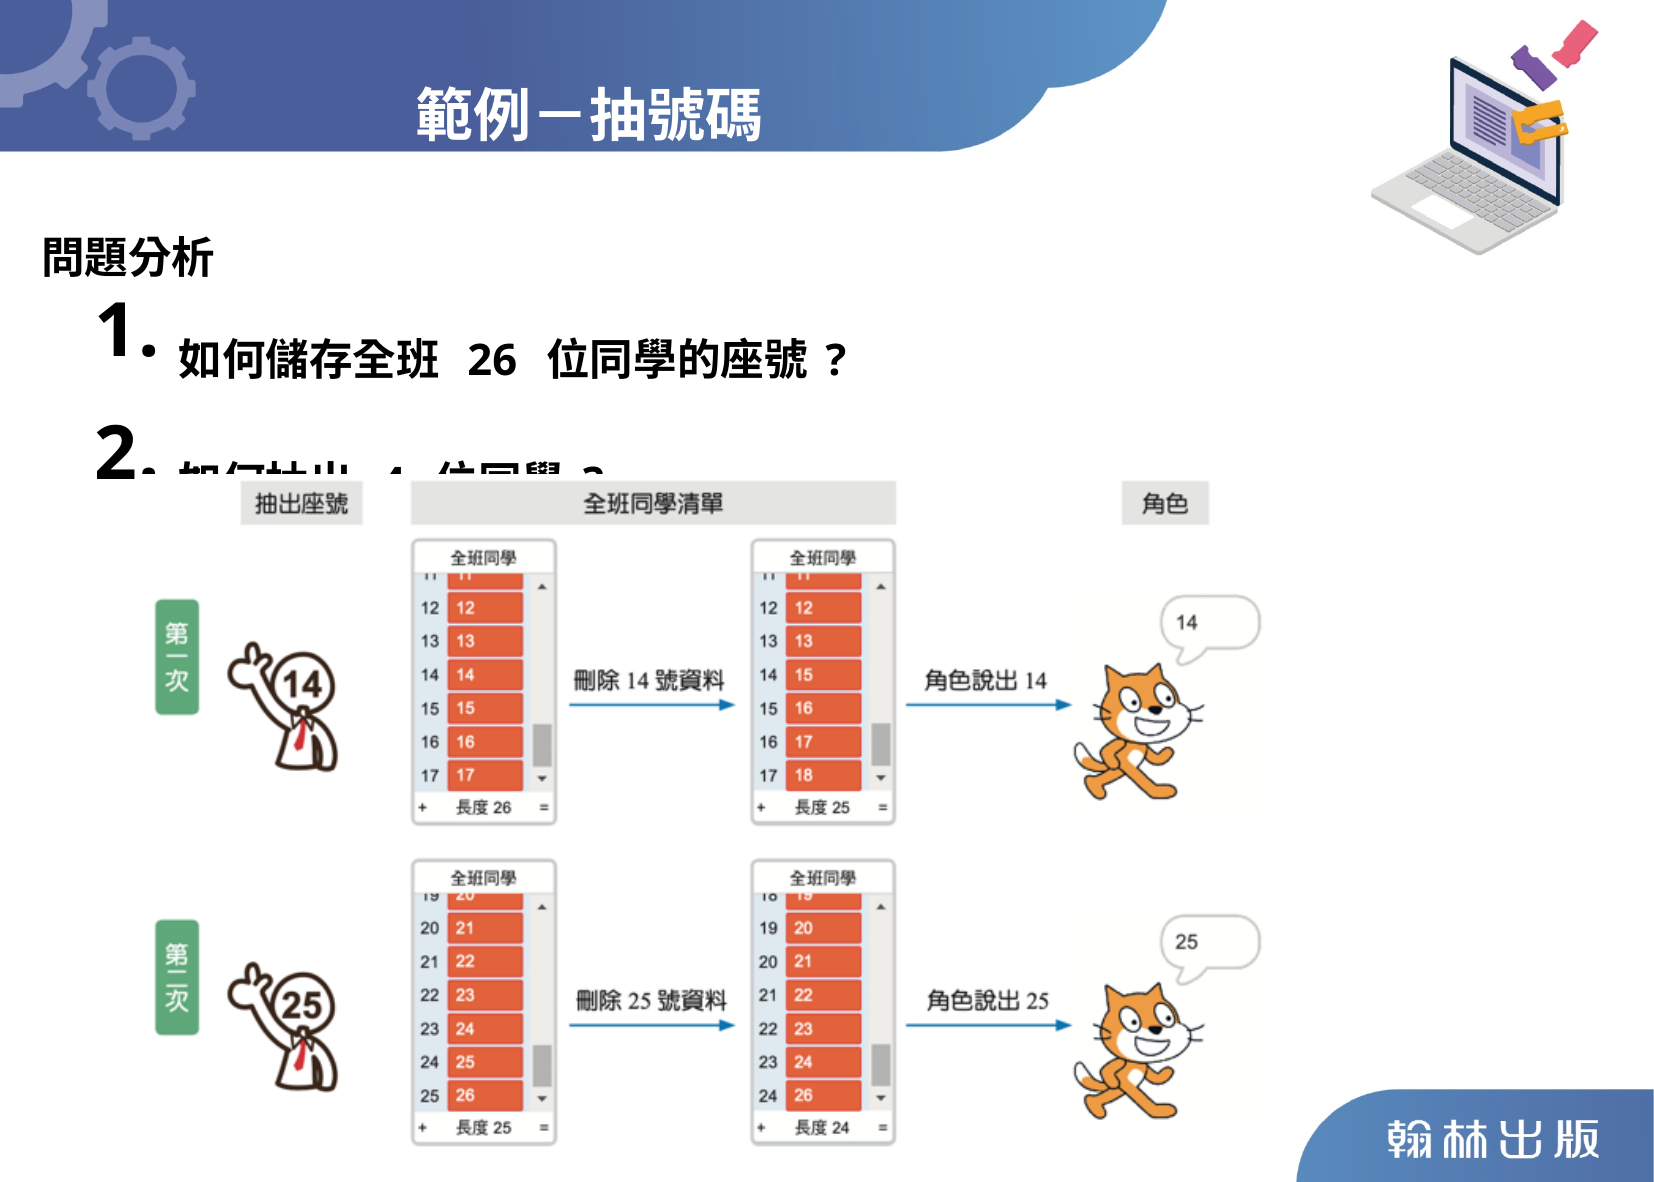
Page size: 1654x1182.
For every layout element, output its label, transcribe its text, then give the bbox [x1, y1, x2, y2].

text_box 問題分析 [35, 153, 1418, 485]
text_box 如何儲存全班 26 位同學的座號? 如何抽出 4 位同學? [88, 255, 1566, 764]
text_box 範例－抽號碼 [400, 4, 779, 153]
picture [0, 0, 1654, 1182]
